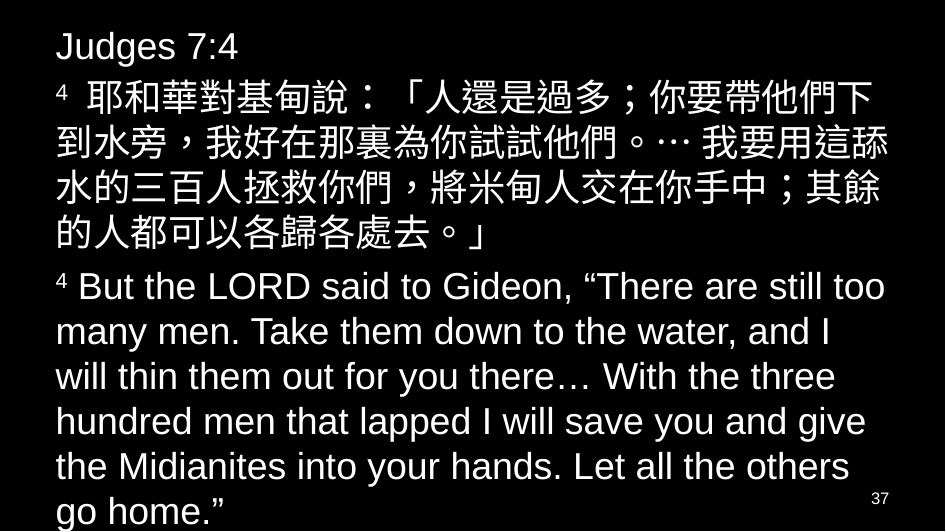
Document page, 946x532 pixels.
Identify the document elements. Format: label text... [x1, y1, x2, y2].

slide_number 37 [677, 483, 899, 522]
list Judges 7:4 4 耶和華對基甸說：「人還是過多；你要帶他們下到水旁，我好在那裏為你試試他們。… 我要用這舔水的三百人拯救你們，將米甸人交在你手中；其餘的人都可以各歸各處去。」 4 But the Lord said to Gideon, “There are still too many men. Take them down to the water, and I will thin them out for you there… With the three hundred men that lapped I will save you and give the Midianites into your hands. Let all the others go home.” [46, 17, 899, 475]
